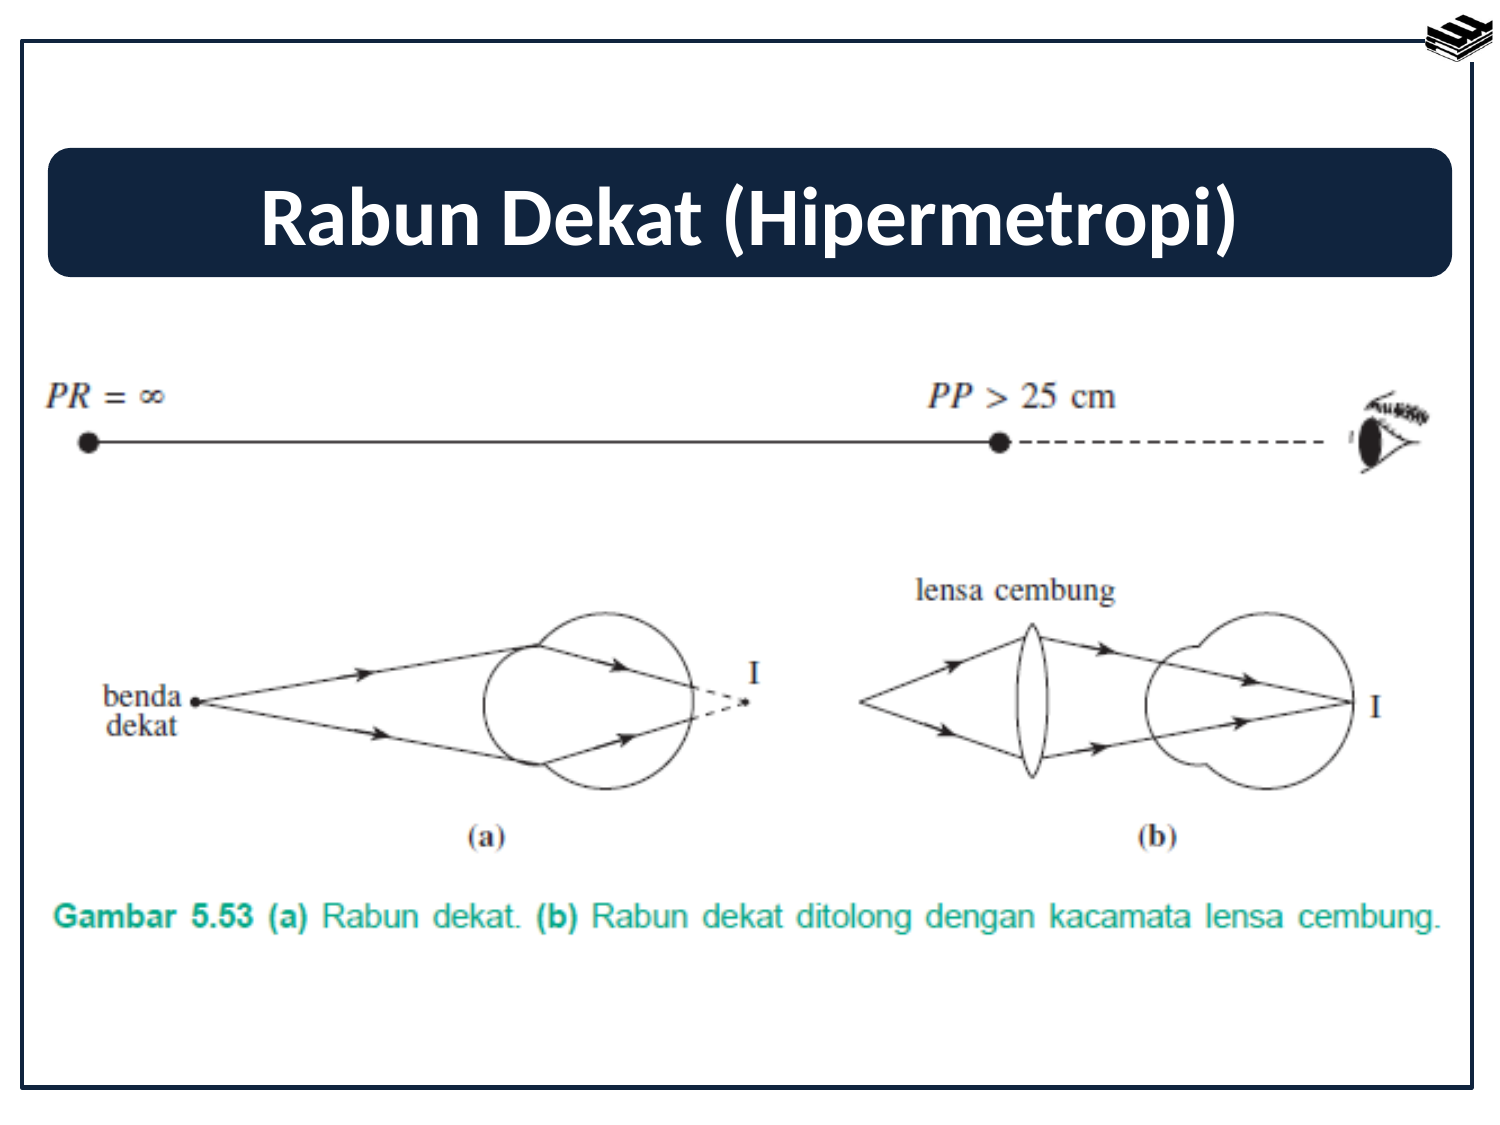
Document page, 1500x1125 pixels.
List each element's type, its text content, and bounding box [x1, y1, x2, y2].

text_box Rabun Dekat (Hipermetropi) [47, 147, 1453, 278]
picture [34, 327, 1460, 492]
picture [40, 549, 1454, 951]
picture [1425, 11, 1493, 62]
